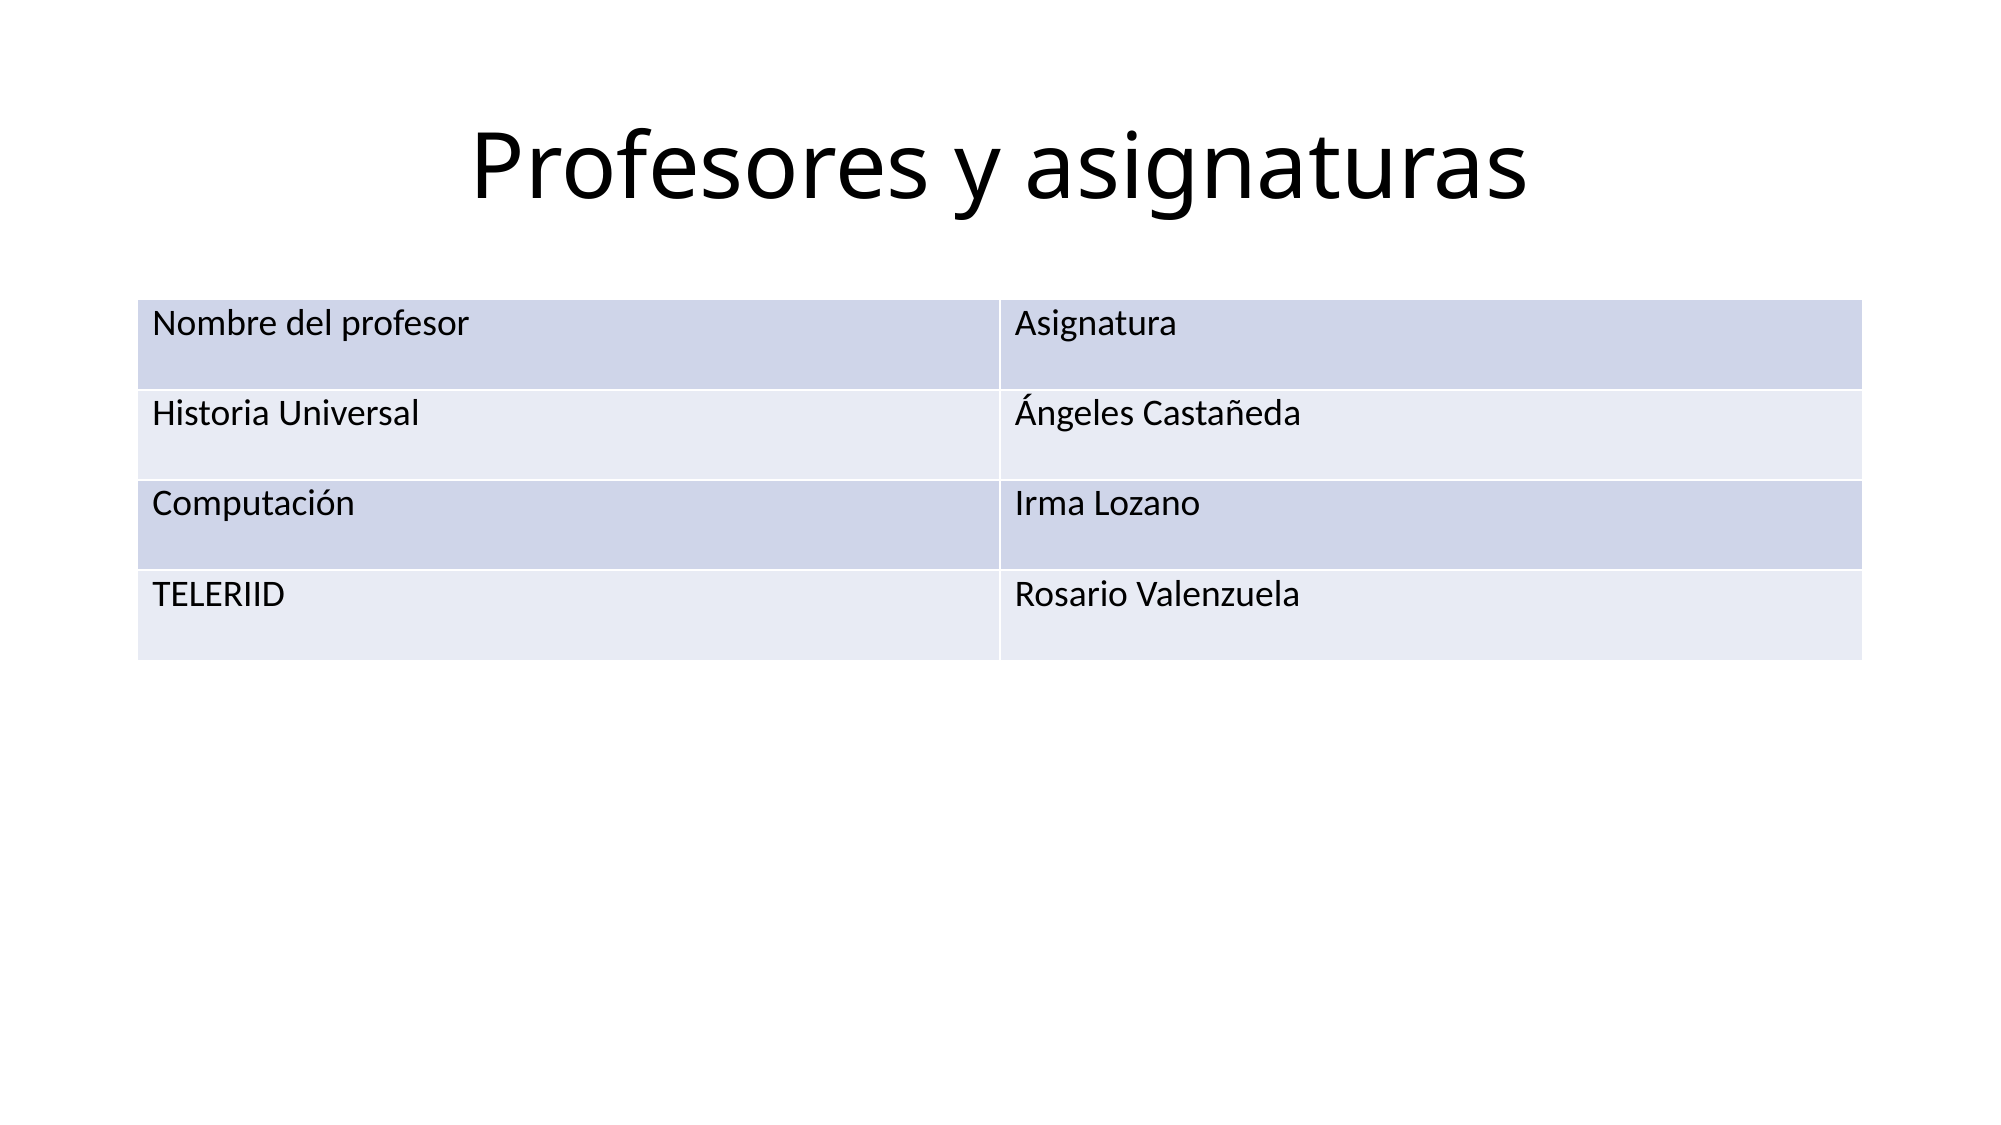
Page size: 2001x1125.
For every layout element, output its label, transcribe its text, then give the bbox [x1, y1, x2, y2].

title Profesores y asignaturas [137, 59, 1863, 278]
table_cell Ángeles Castañeda [1001, 391, 1862, 479]
table_header Nombre del profesor [138, 300, 999, 389]
table_cell Computación [138, 481, 999, 569]
table_cell Historia Universal [138, 391, 999, 479]
table_cell Irma Lozano [1001, 481, 1862, 569]
table_header Asignatura [1001, 300, 1862, 389]
table_cell Rosario Valenzuela [1001, 571, 1862, 660]
table_cell TELERIID [138, 571, 999, 660]
